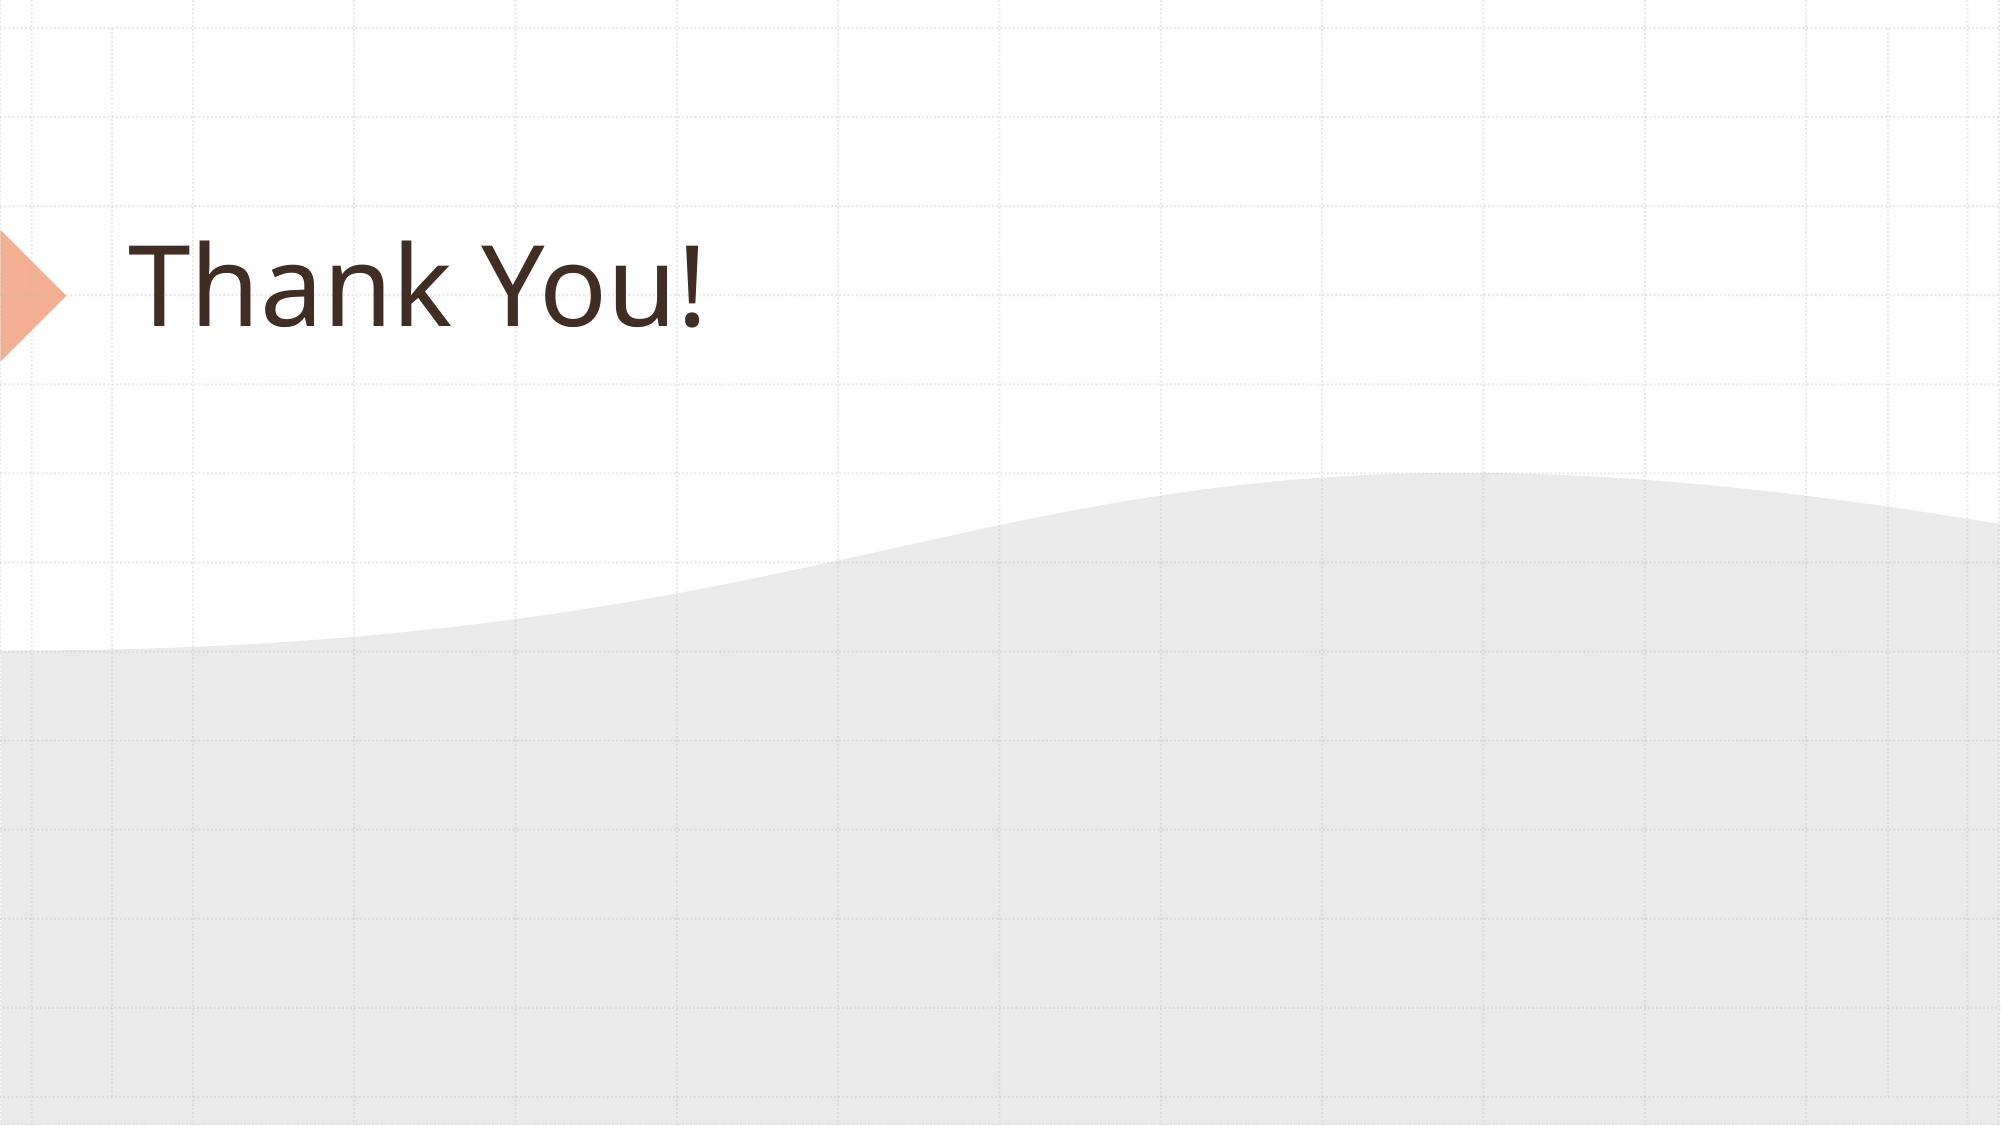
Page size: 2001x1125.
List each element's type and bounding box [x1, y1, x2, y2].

text_box [0, 0, 2000, 1125]
